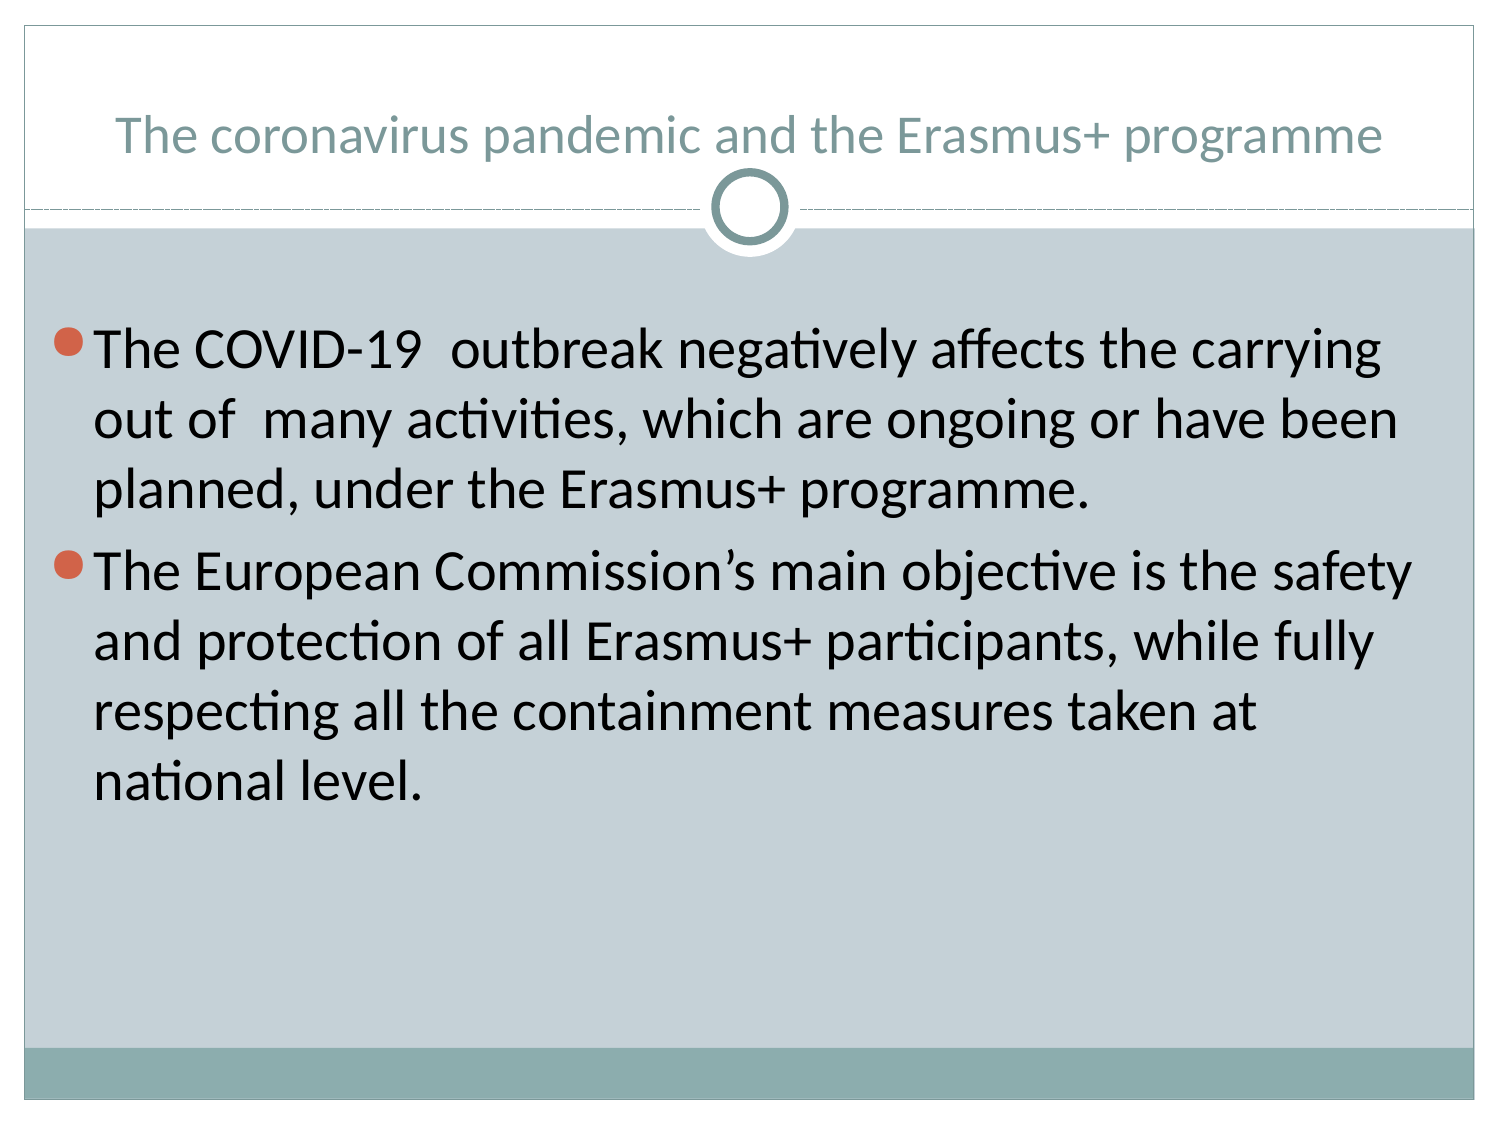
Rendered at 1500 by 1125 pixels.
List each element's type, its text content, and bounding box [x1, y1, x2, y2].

list The COVID-19 outbreak negatively affects the carrying out of many activities, which are ongoing or have been planned, under the Erasmus+ programme. The European Commission’s main objective is the safety and protection of all Erasmus+ participants, while fully respecting all the containment measures taken at national level. [40, 302, 1437, 1036]
title The coronavirus pandemic and the Erasmus+ programme [49, 24, 1451, 239]
